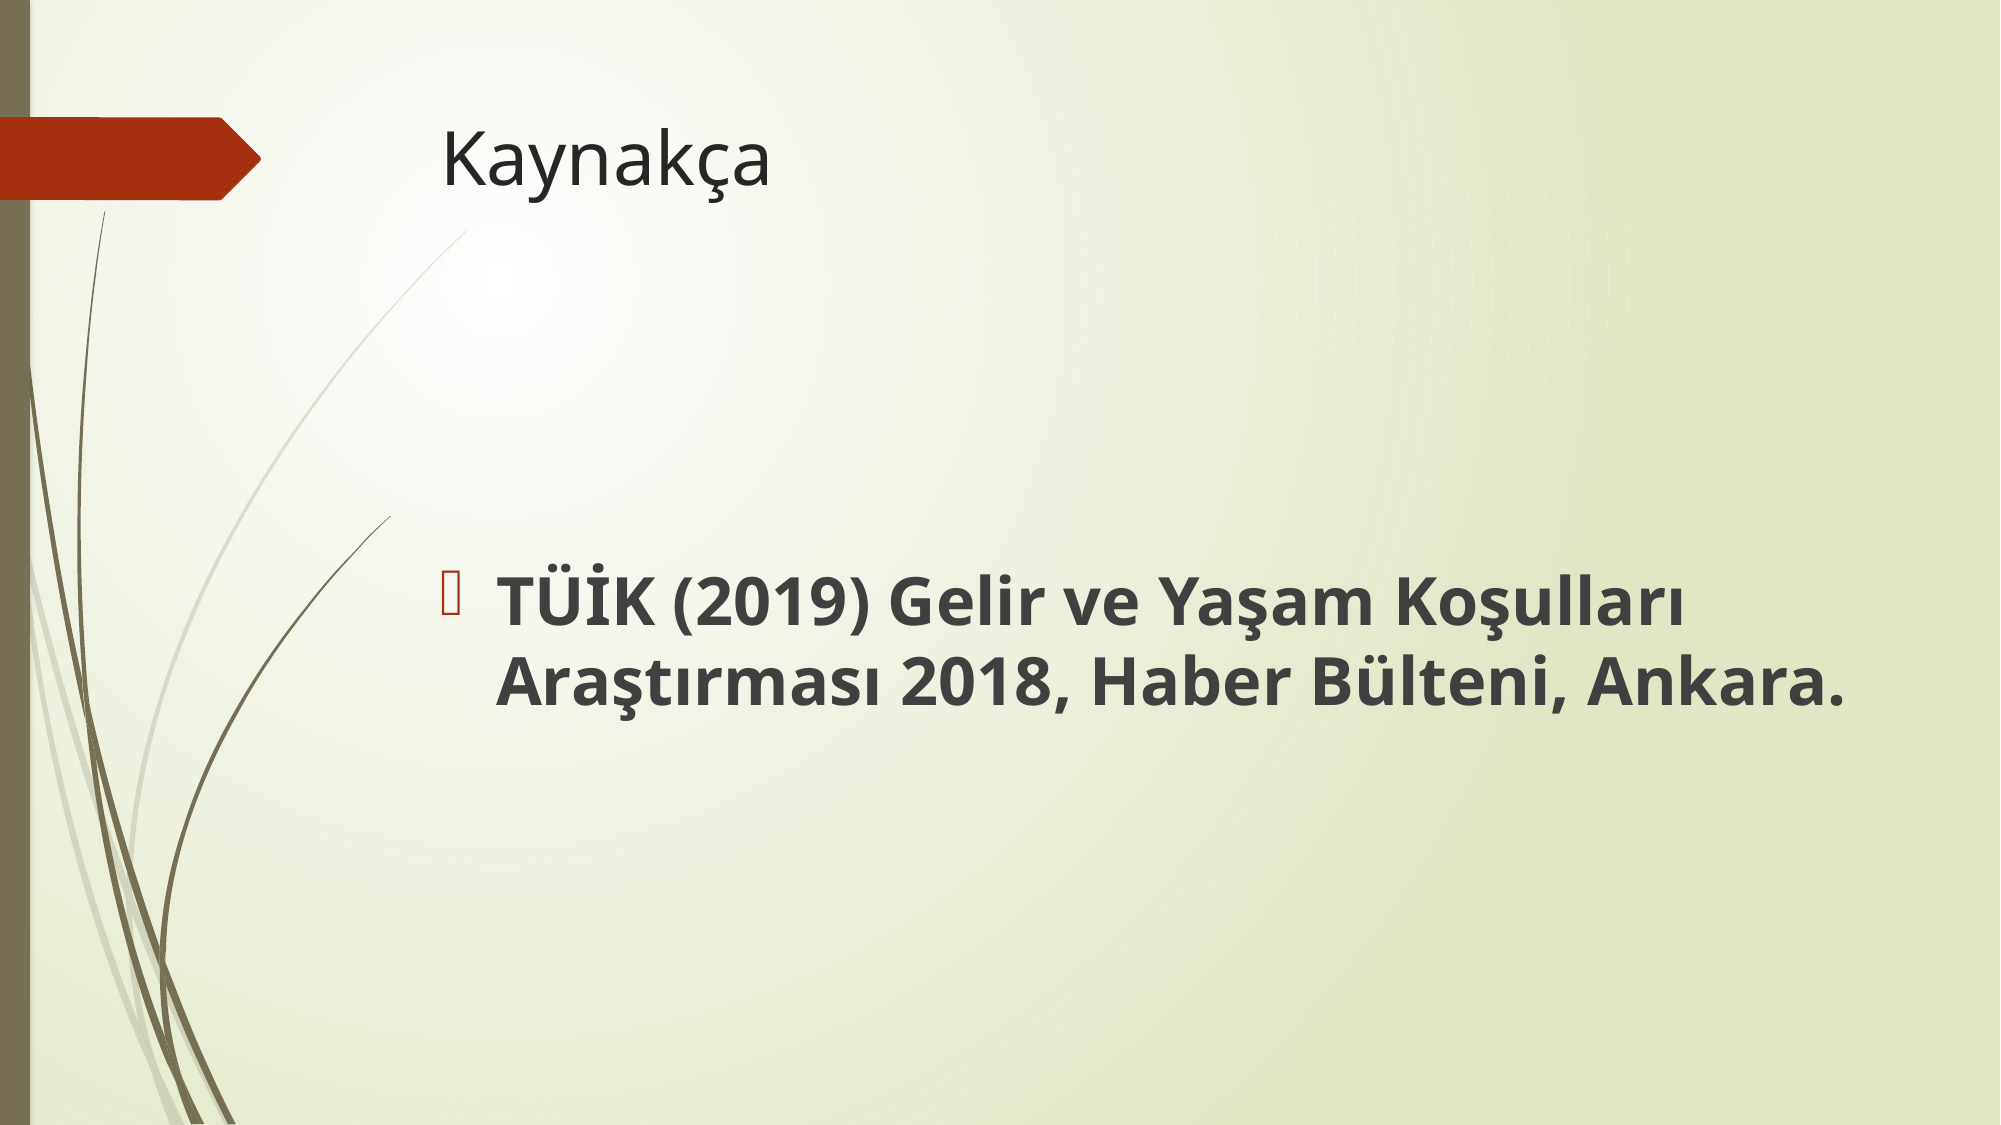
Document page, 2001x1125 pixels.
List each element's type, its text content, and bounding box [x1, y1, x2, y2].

title Kaynakça [425, 102, 1888, 313]
list TÜİK (2019) Gelir ve Yaşam Koşulları Araştırması 2018, Haber Bülteni, Ankara. [424, 350, 1888, 970]
